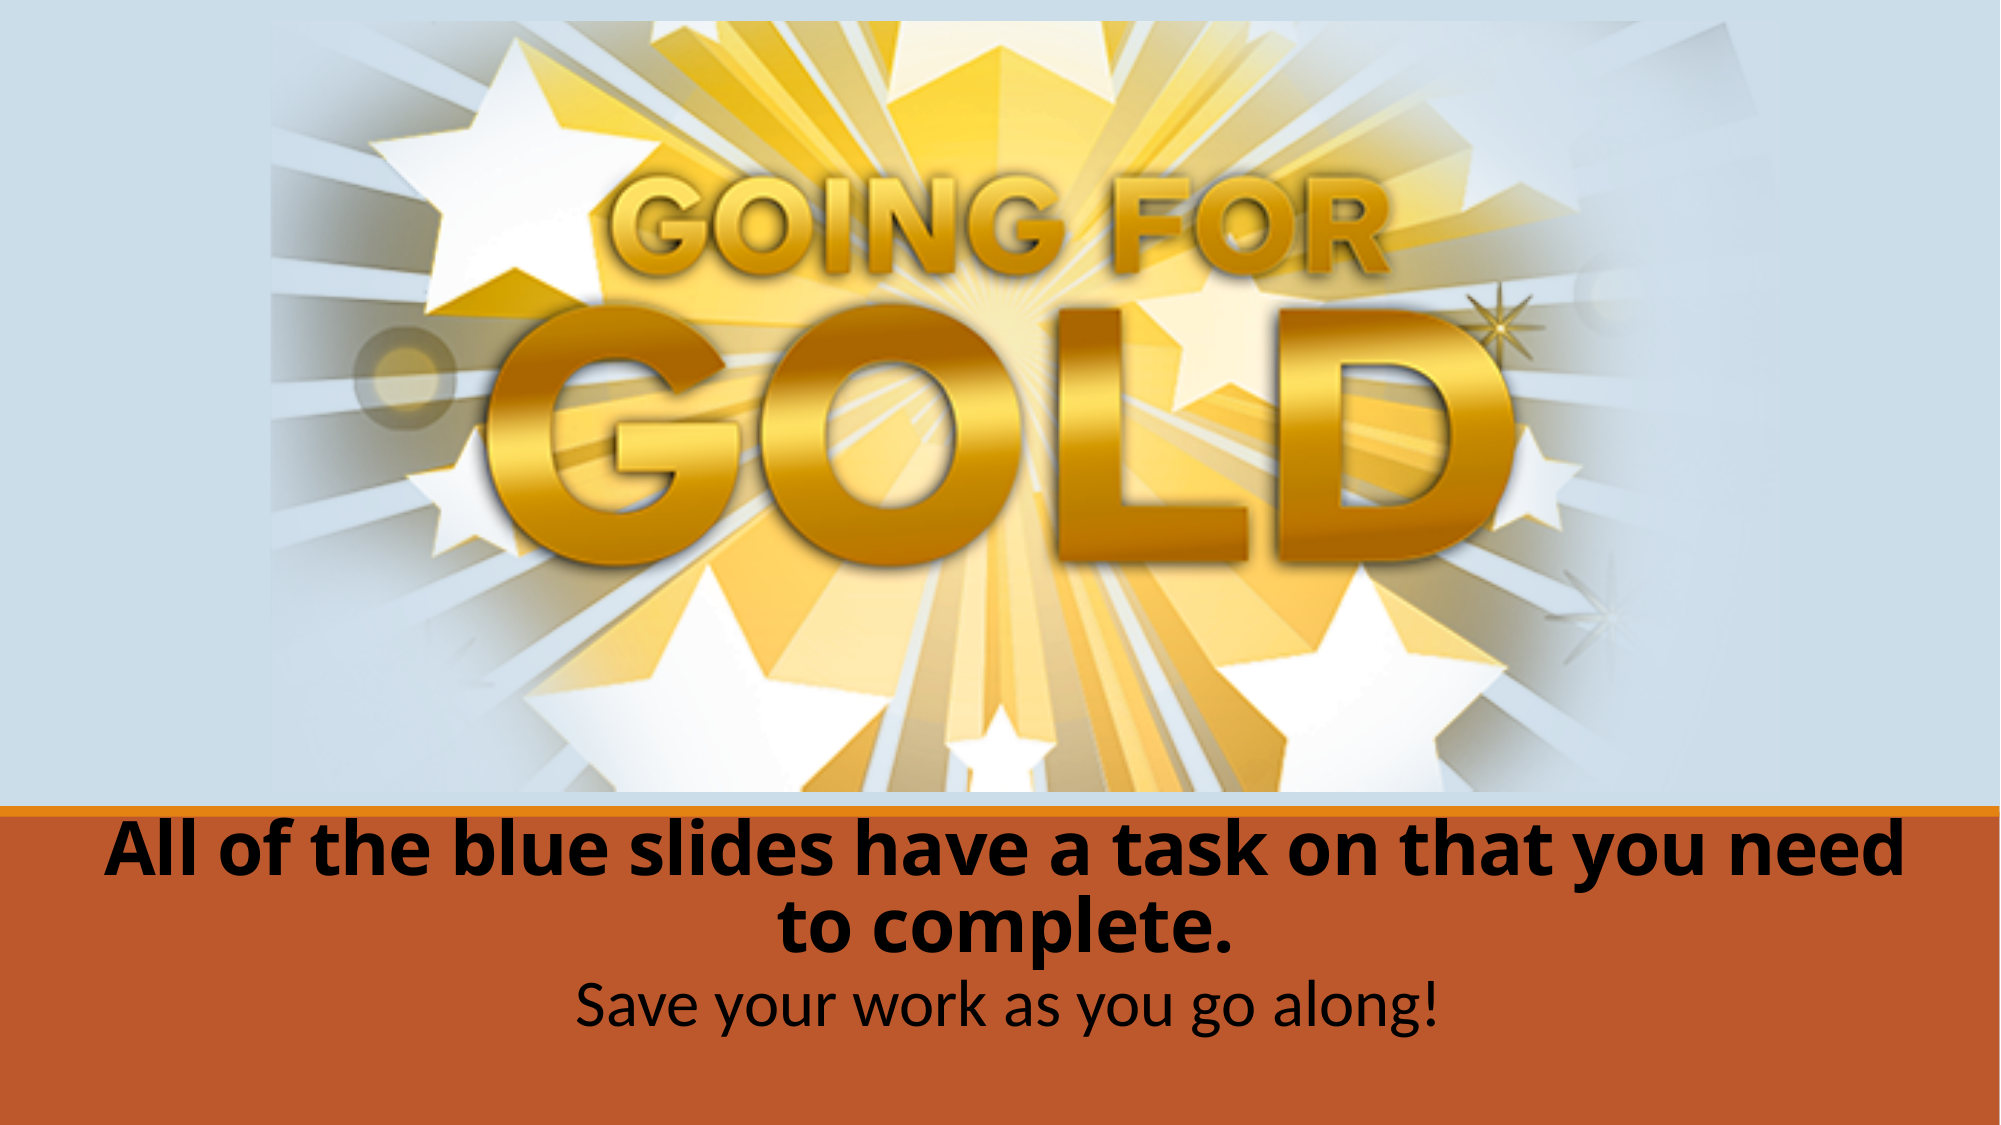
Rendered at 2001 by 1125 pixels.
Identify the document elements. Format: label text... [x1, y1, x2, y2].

title All of the blue slides have a task on that you need to complete. [53, 832, 1958, 968]
picture [268, 20, 1780, 793]
list Save your work as you go along! [180, 968, 1839, 1067]
